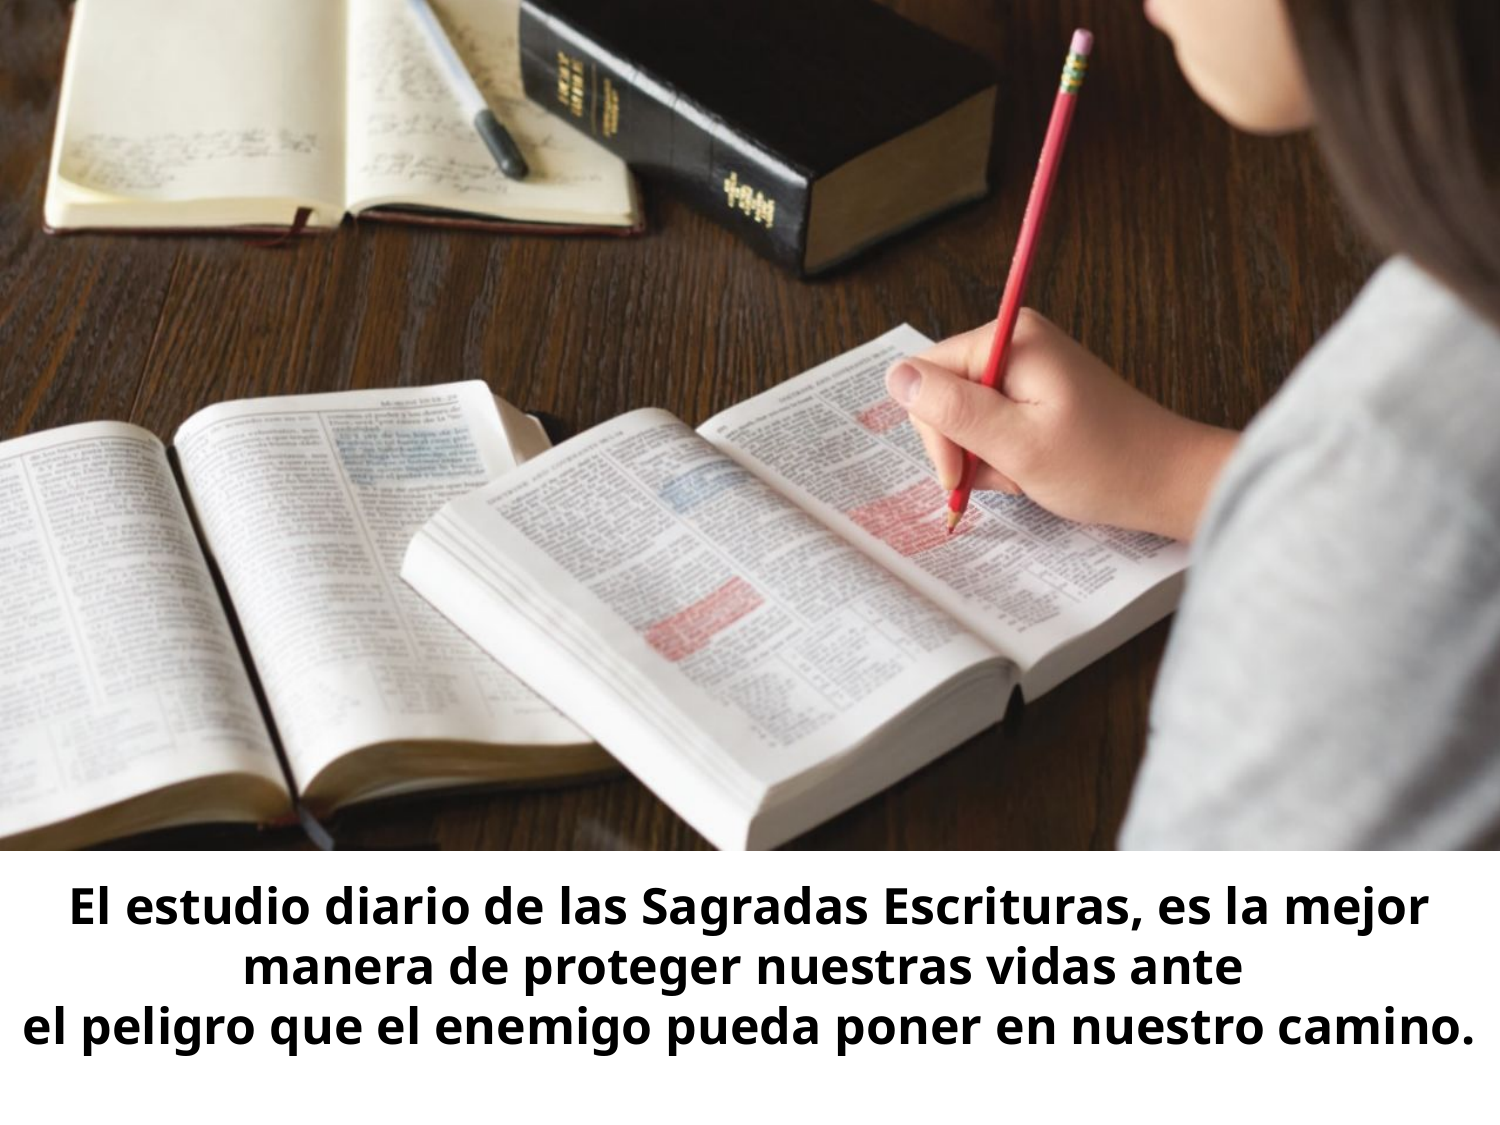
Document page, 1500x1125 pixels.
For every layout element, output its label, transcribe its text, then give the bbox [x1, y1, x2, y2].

text_box El estudio diario de las Sagradas Escrituras, es la mejor manera de proteger nuestras vidas ante el peligro que el enemigo pueda poner en nuestro camino. [0, 867, 1500, 1063]
picture [0, 0, 1500, 851]
